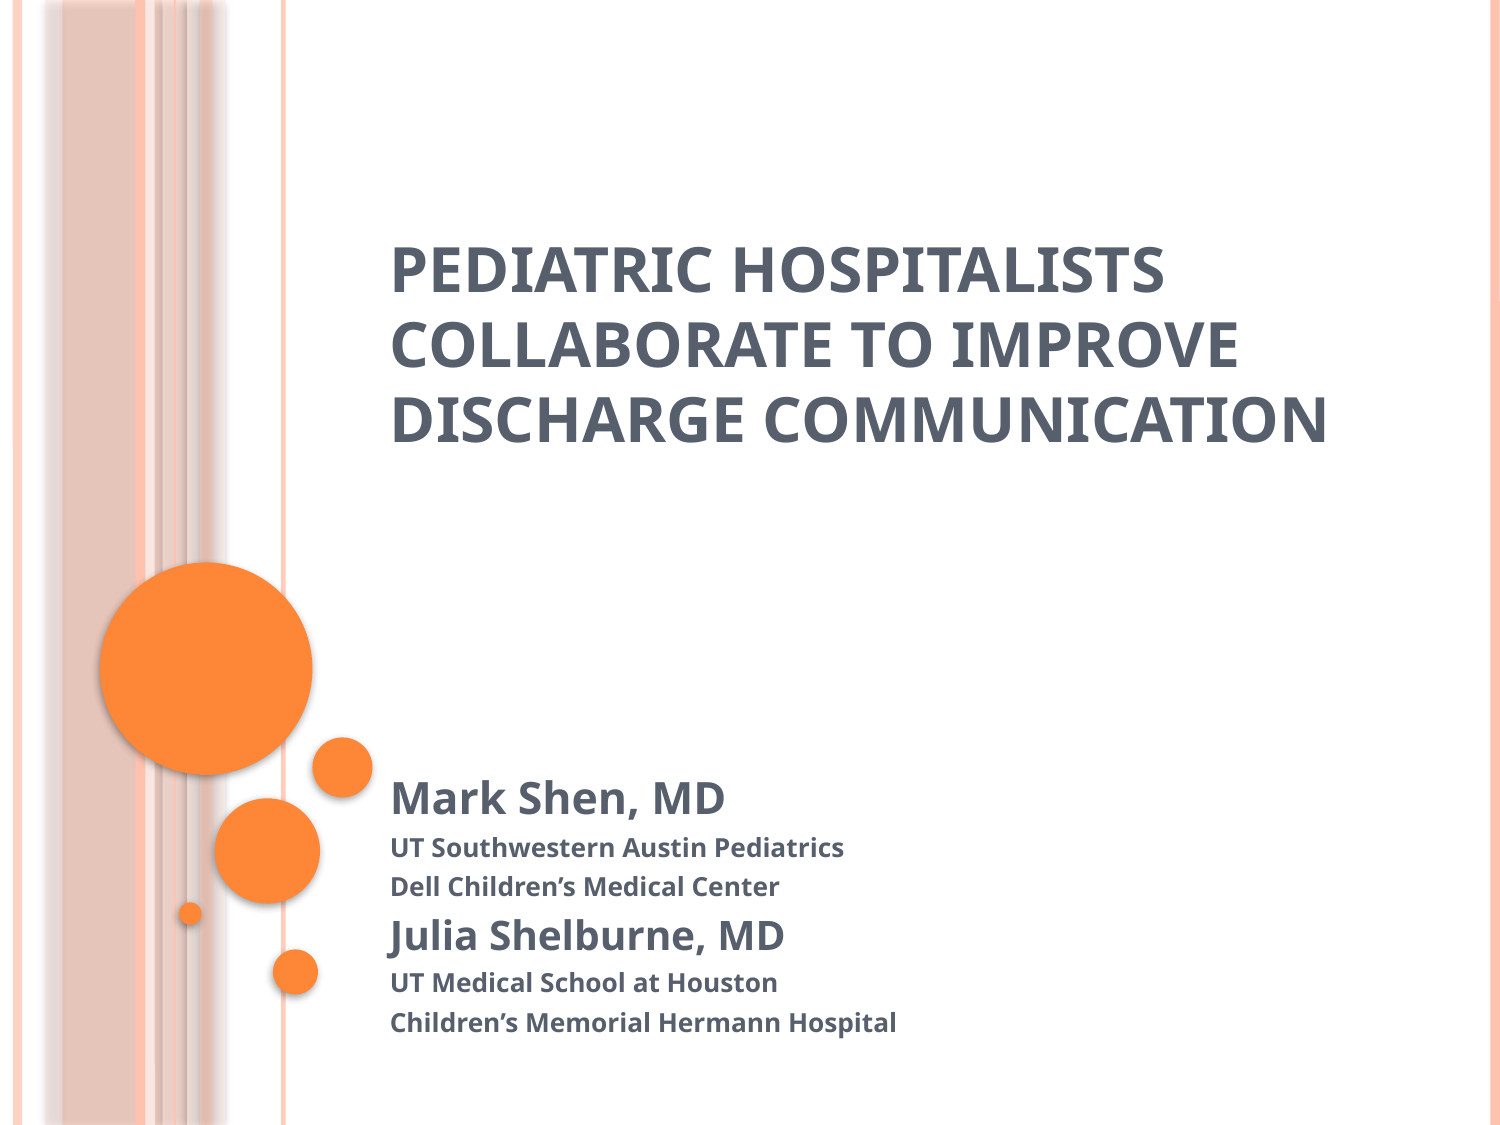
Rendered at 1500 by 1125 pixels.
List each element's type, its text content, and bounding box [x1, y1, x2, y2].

subtitle Mark Shen, MD UT Southwestern Austin Pediatrics Dell Children’s Medical Center Julia Shelburne, MD UT Medical School at Houston Children’s Memorial Hermann Hospital [375, 762, 1388, 1046]
title Pediatric Hospitalists Collaborate to Improve Discharge Communication [375, 87, 1388, 463]
